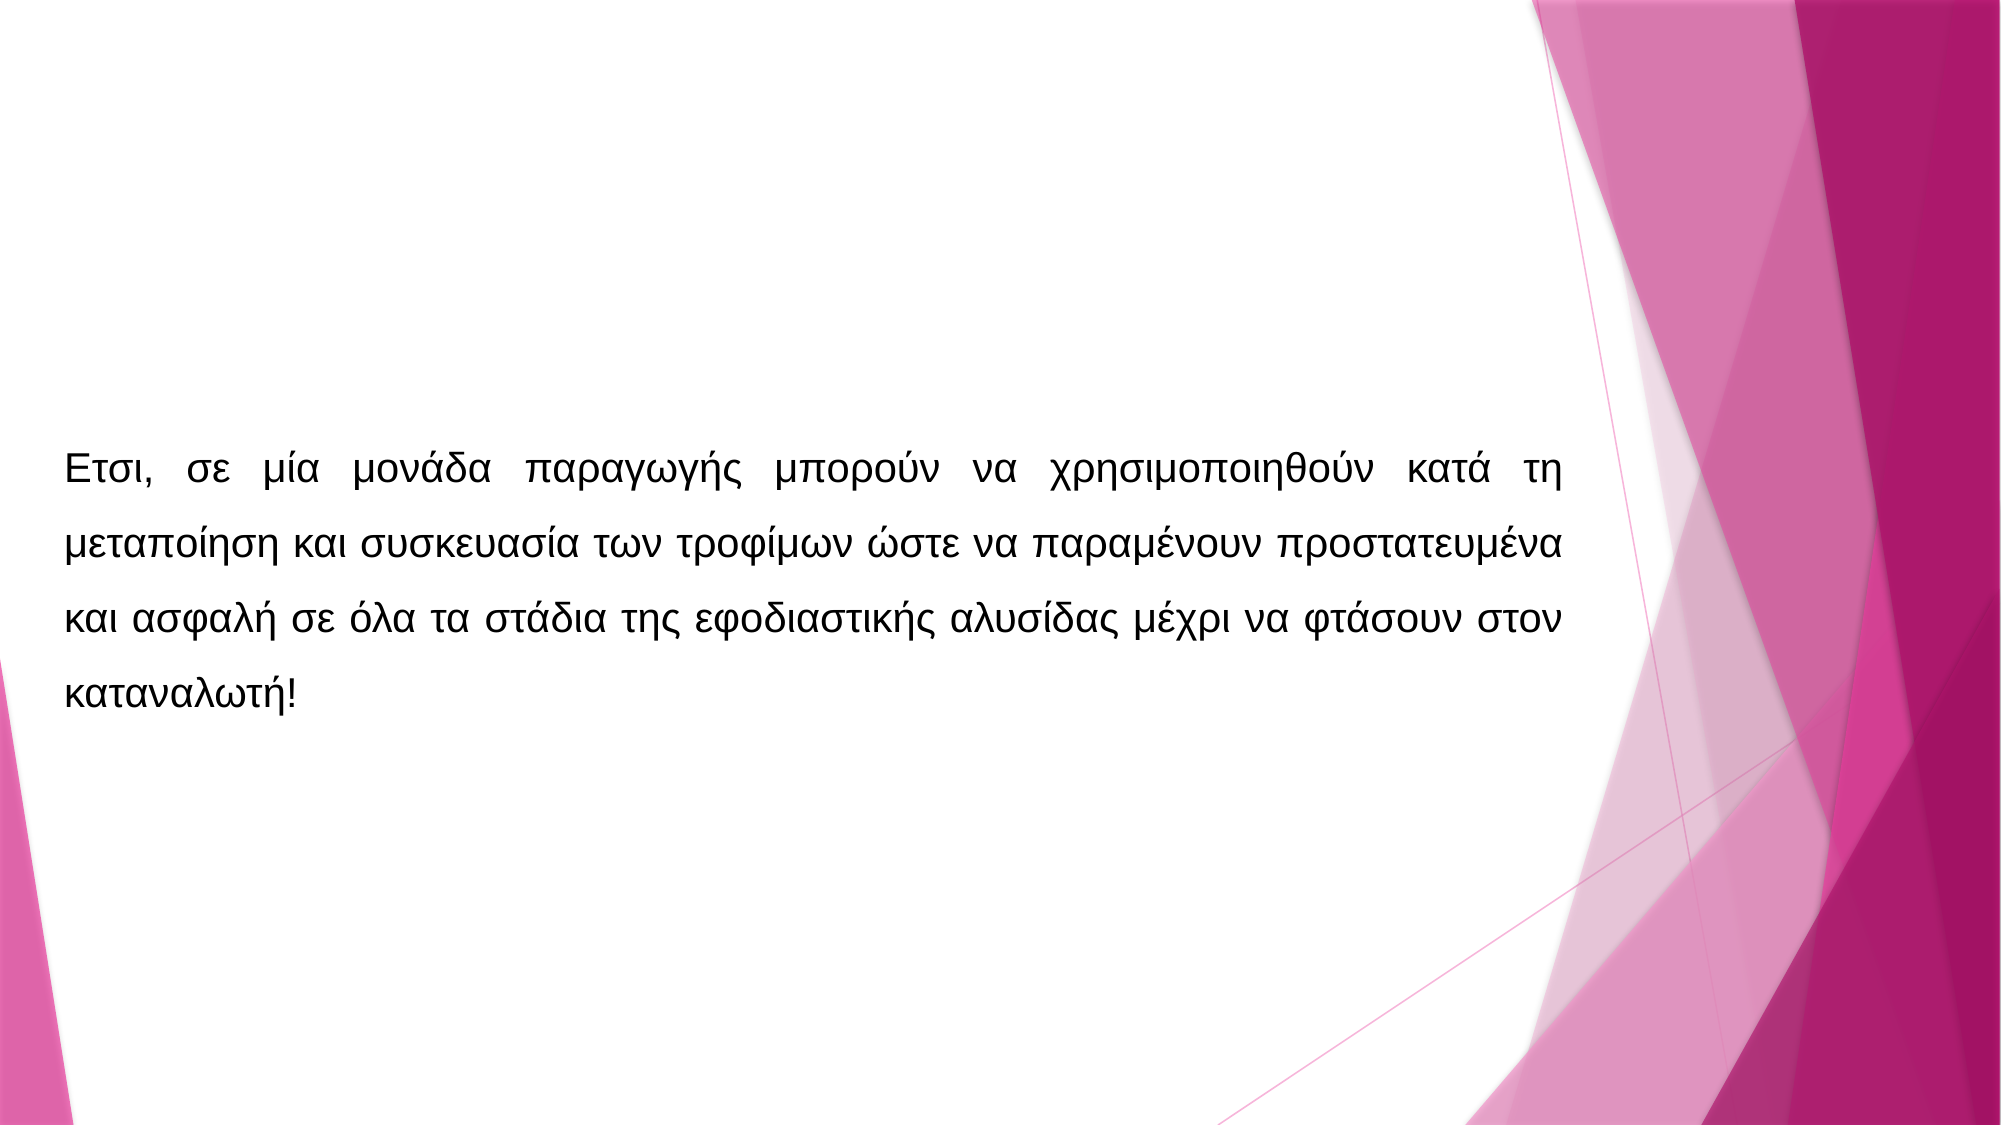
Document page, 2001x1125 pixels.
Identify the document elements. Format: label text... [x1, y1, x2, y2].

text_box Ετσι, σε μία μονάδα παραγωγής μπορούν να χρησιμοποιηθούν κατά τη μεταποίηση και συσκευασία των τροφίμων ώστε να παραμένουν προστατευμένα και ασφαλή σε όλα τα στάδια της εφοδιαστικής αλυσίδας μέχρι να φτάσουν στον καταναλωτή! [49, 408, 1579, 723]
